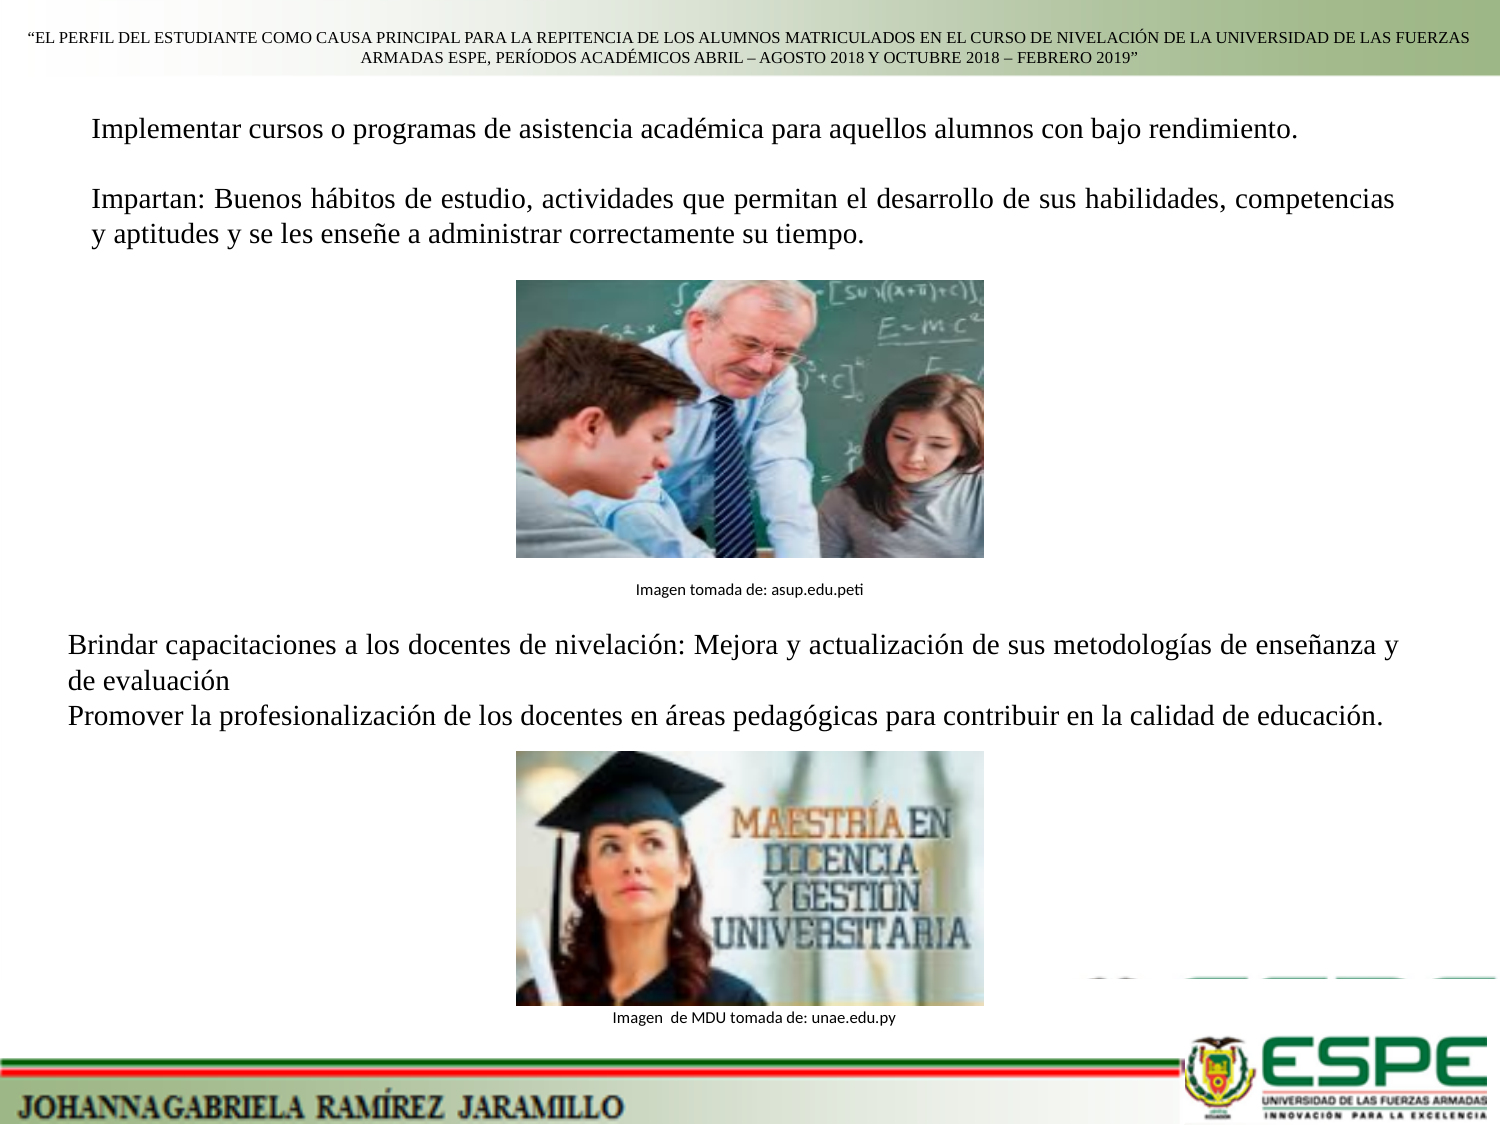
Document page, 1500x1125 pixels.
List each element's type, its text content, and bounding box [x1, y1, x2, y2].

text_box Imagen de MDU tomada de: unae.edu.py [597, 1015, 912, 1035]
picture [0, 1029, 1487, 1125]
picture [0, 0, 1500, 1006]
